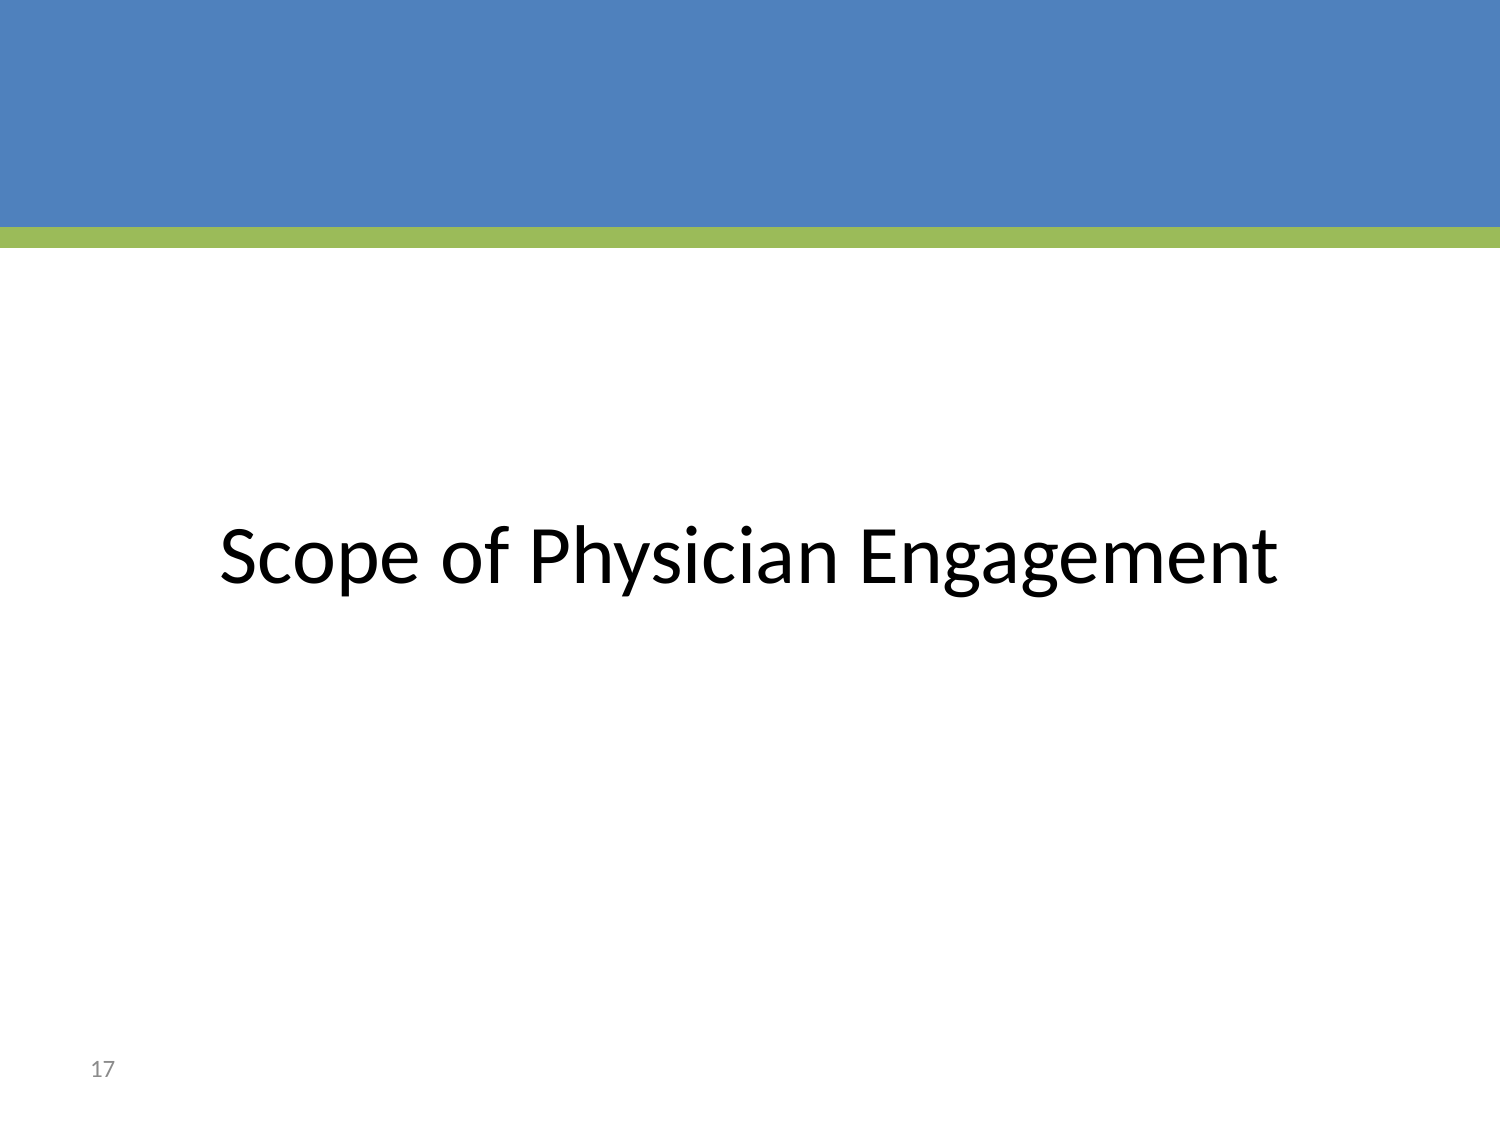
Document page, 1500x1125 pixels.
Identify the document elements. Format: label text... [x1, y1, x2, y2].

slide_number 17 [75, 1037, 425, 1098]
title Scope of Physician Engagement [0, 437, 1500, 663]
